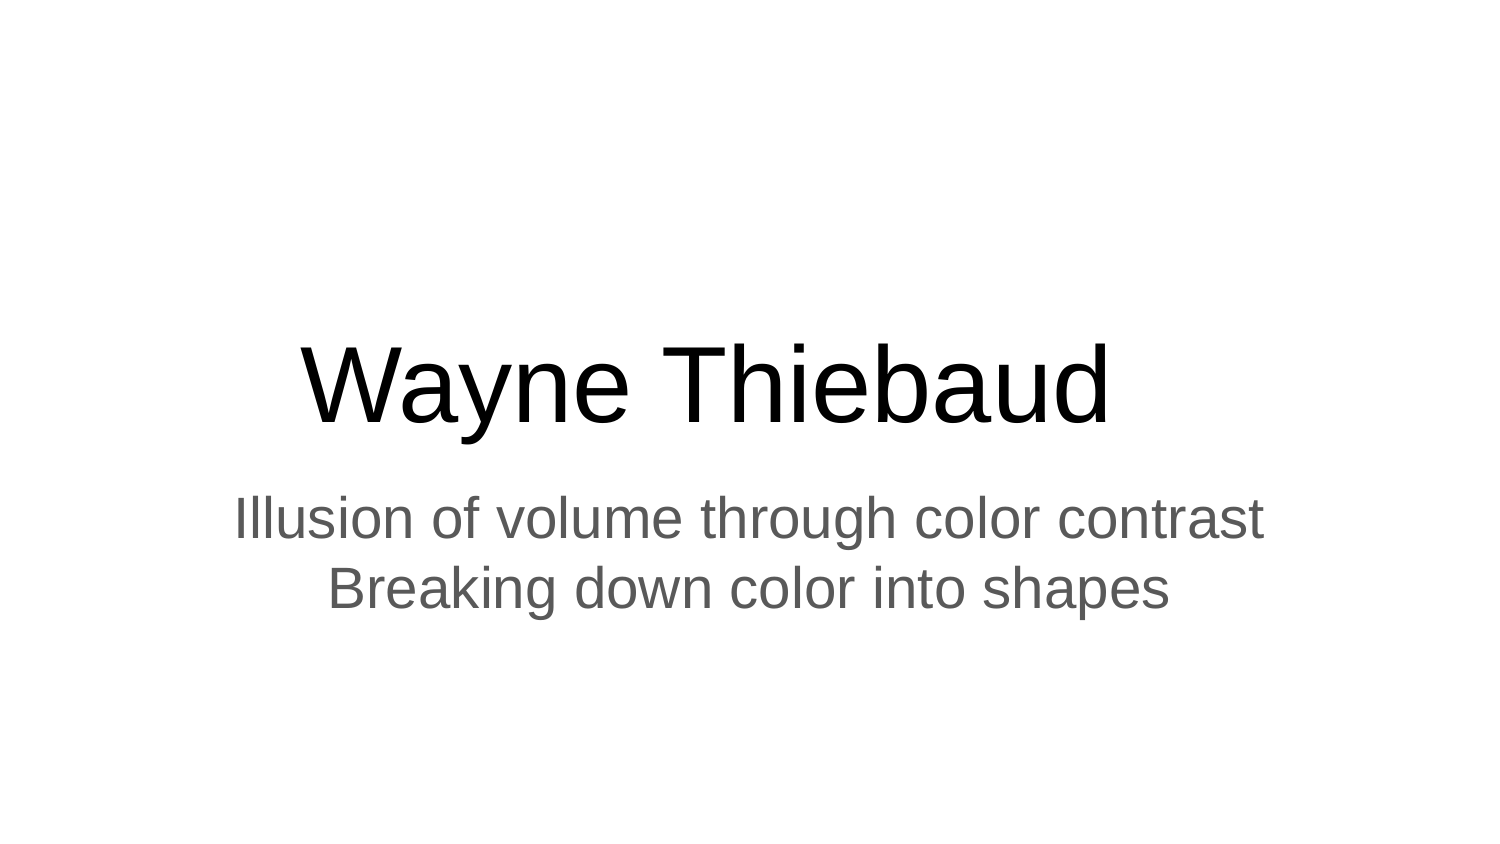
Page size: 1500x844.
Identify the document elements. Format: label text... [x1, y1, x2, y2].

subtitle Illusion of volume through color contrast Breaking down color into shapes [51, 464, 1449, 595]
title Wayne Thiebaud [51, 122, 1449, 459]
